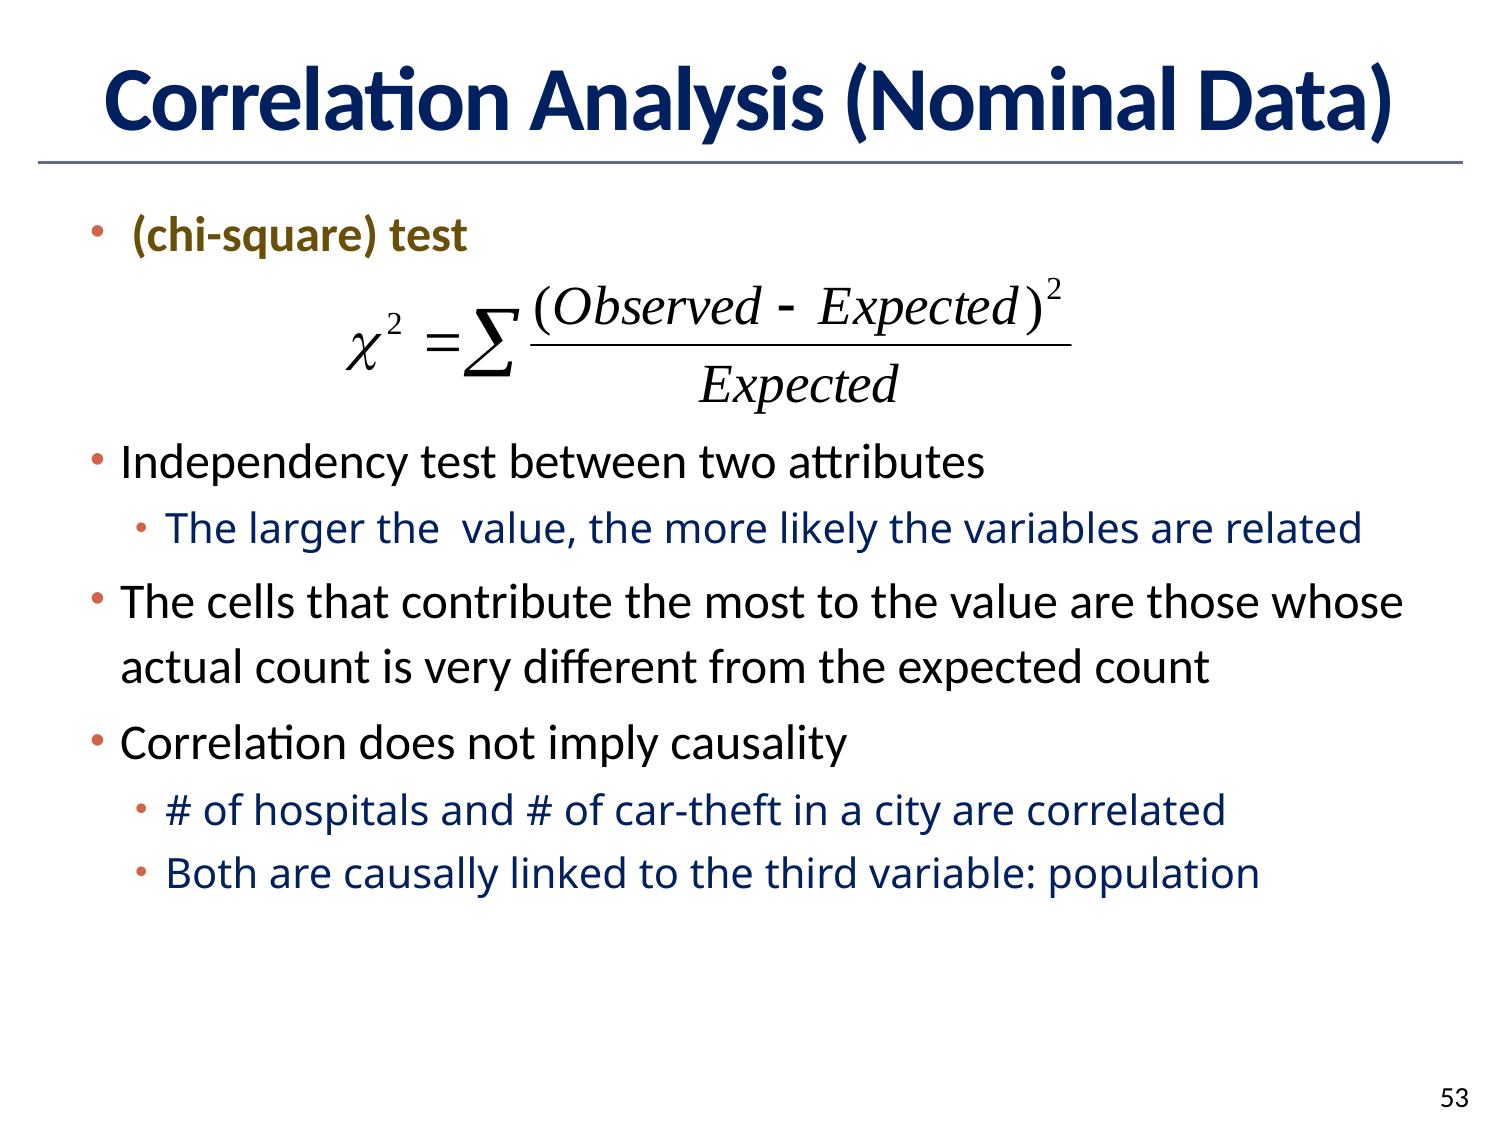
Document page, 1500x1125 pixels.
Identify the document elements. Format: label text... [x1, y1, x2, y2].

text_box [337, 262, 1083, 424]
slide_number 53 [1425, 1071, 1500, 1125]
title Correlation Analysis (Nominal Data) [75, 24, 1425, 163]
